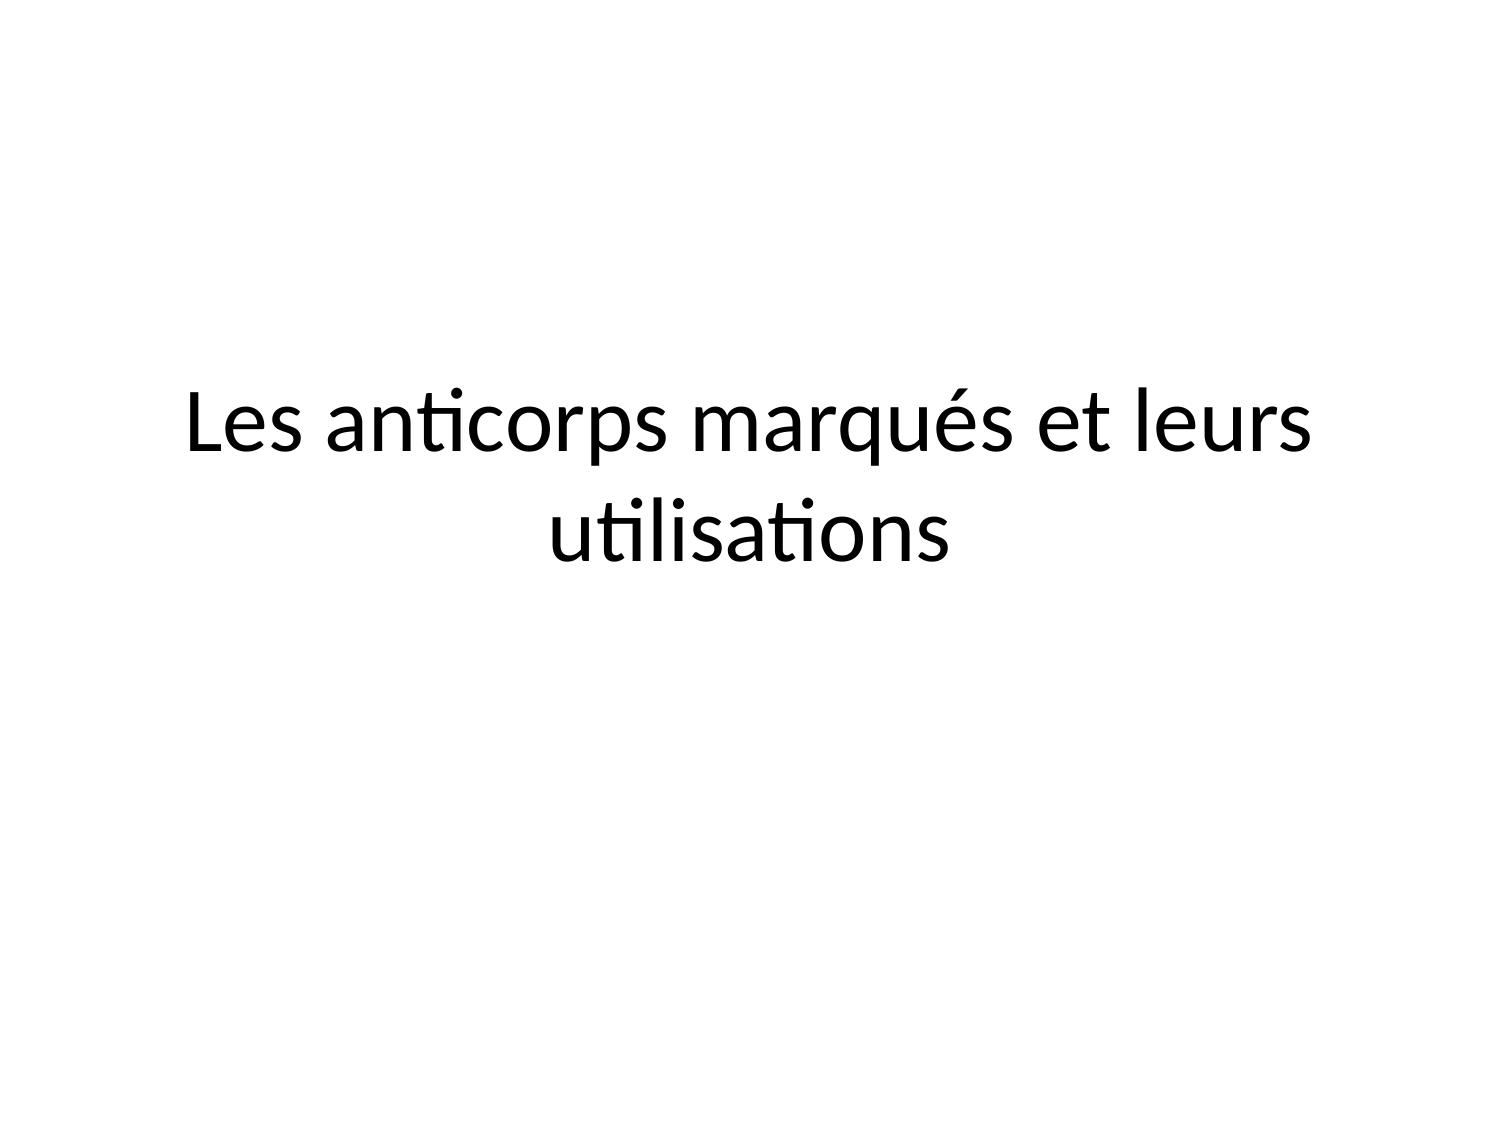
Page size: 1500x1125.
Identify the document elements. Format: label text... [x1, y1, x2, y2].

title Les anticorps marqués et leurs utilisations [112, 349, 1388, 591]
